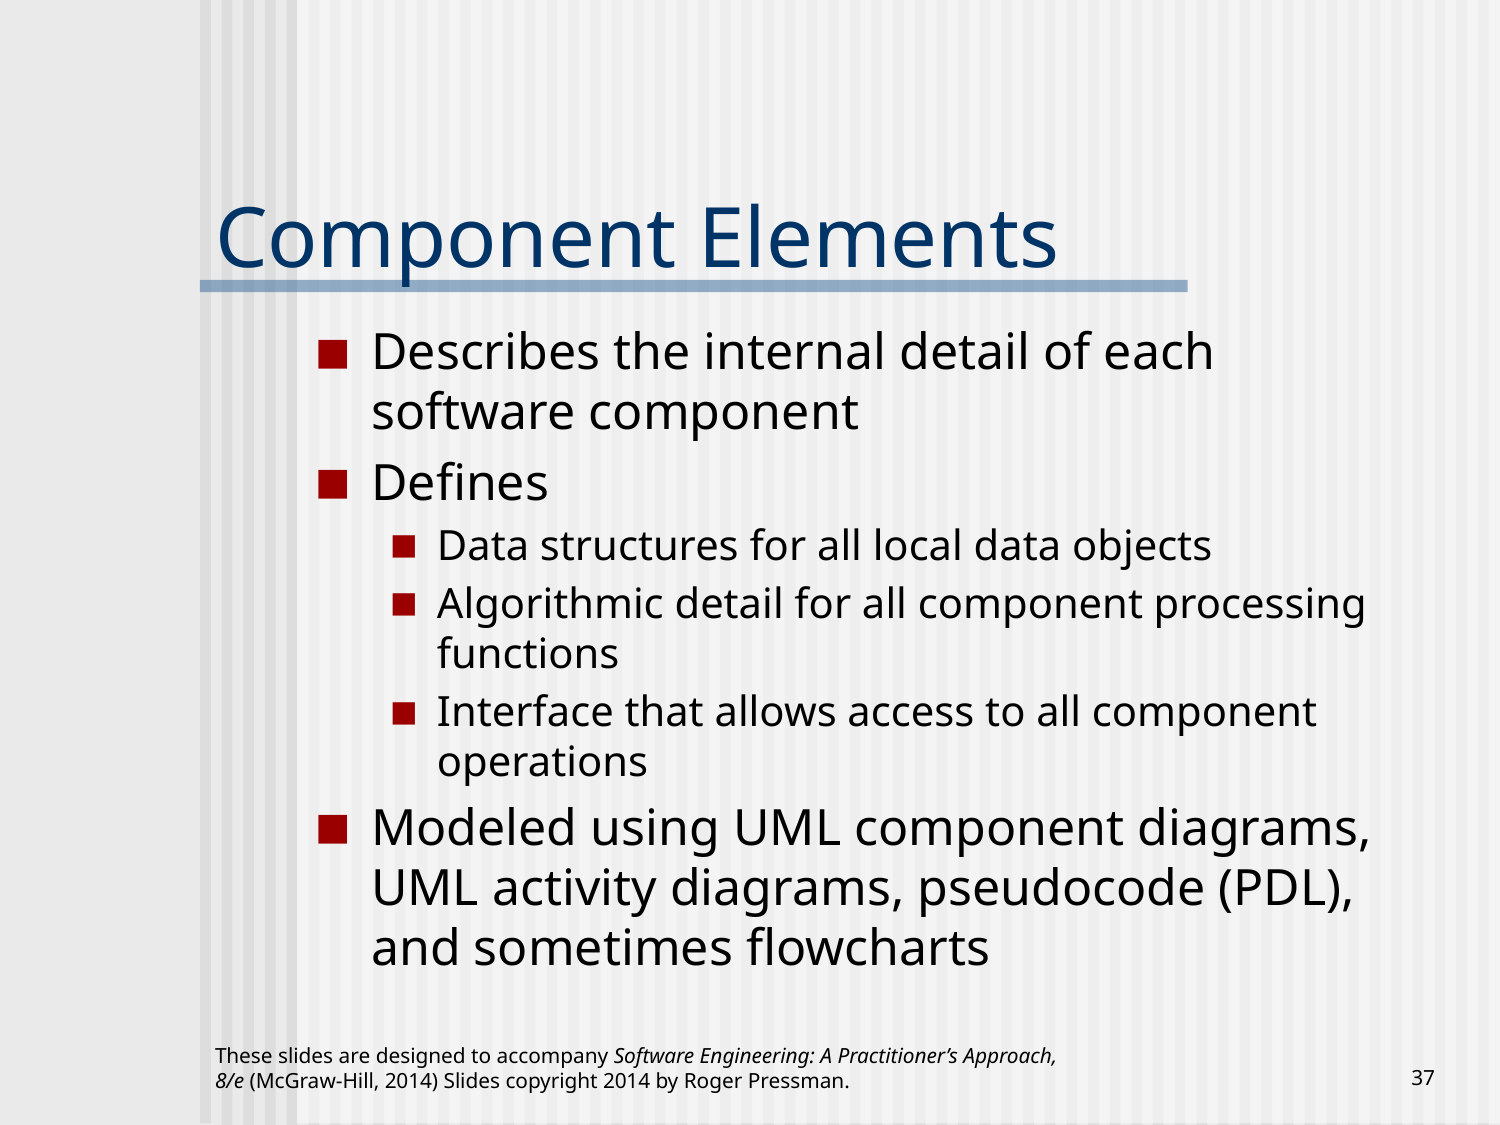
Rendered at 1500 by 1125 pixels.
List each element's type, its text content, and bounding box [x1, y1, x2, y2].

text_box ‹#› [1237, 1024, 1450, 1100]
list Describes the internal detail of each software component Defines Data structures for all local data objects Algorithmic detail for all component processing functions Interface that allows access to all component operations Modeled using UML component diagrams, UML activity diagrams, pseudocode (PDL), and sometimes flowcharts [300, 312, 1438, 1000]
text_box These slides are designed to accompany Software Engineering: A Practitioner’s Approach, 8/e (McGraw-Hill, 2014) Slides copyright 2014 by Roger Pressman. [199, 1024, 1100, 1100]
title Component Elements [200, 187, 1300, 292]
